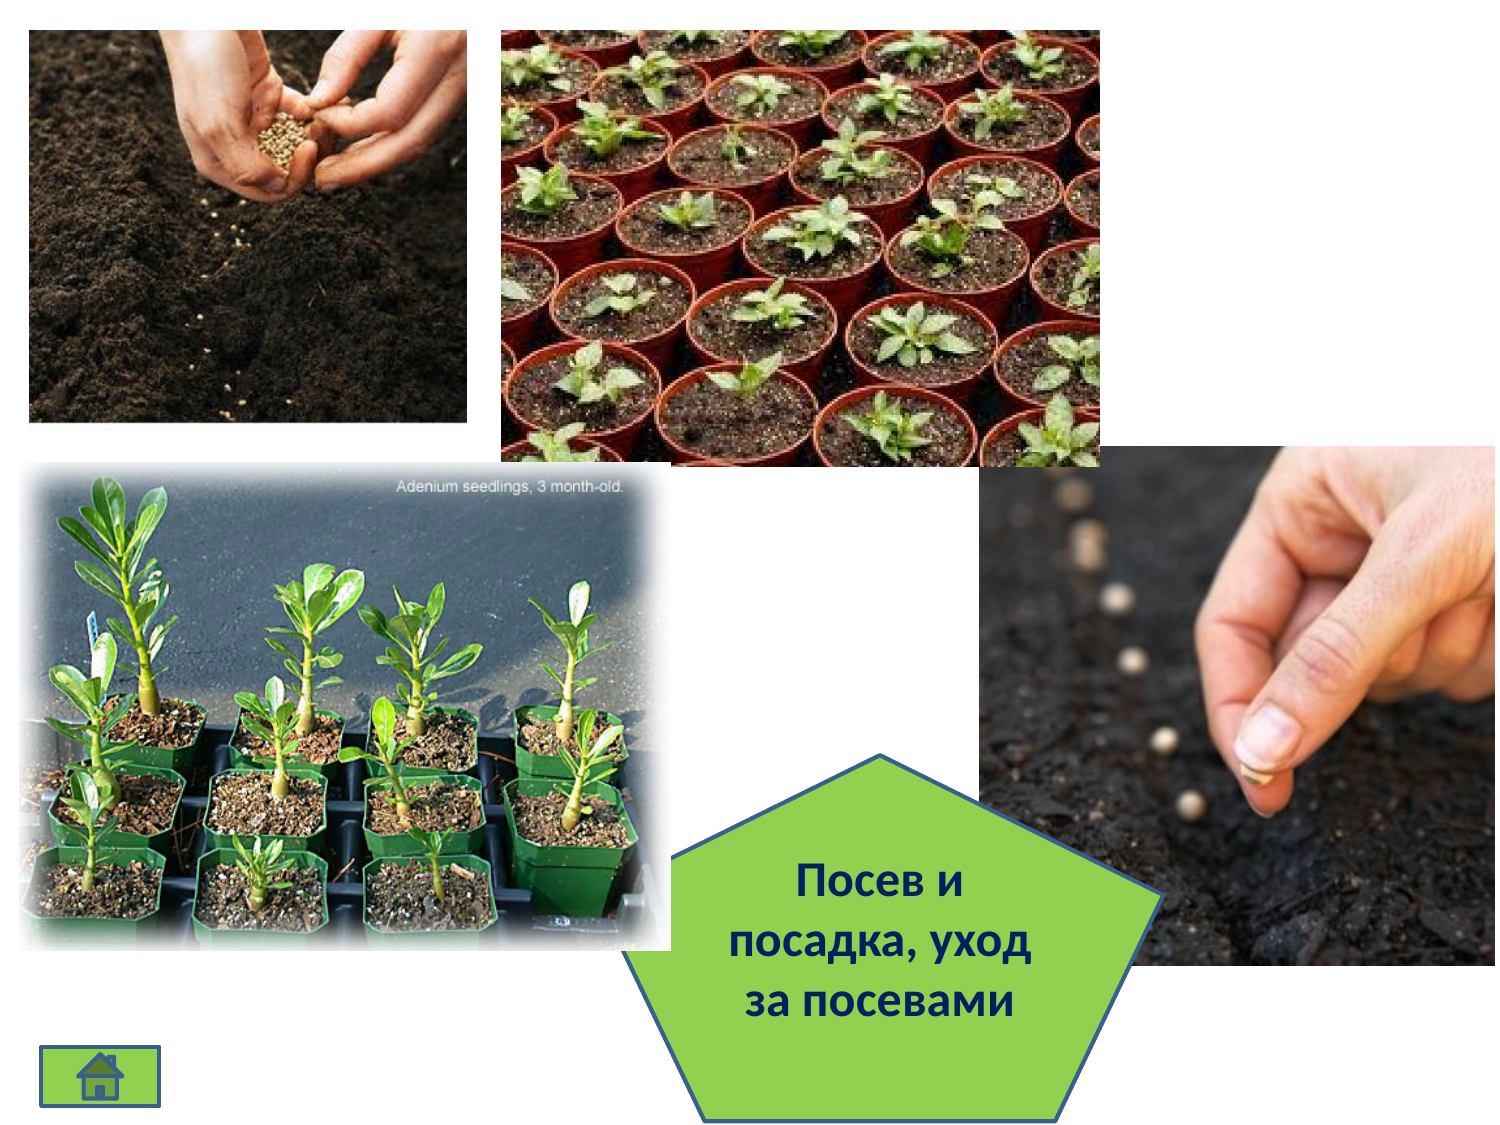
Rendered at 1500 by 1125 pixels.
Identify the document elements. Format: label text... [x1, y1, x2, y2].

picture [29, 30, 468, 432]
text_box [39, 1045, 161, 1108]
text_box Посев и посадка, уход за посевами [625, 753, 1128, 1124]
picture [18, 30, 1496, 966]
